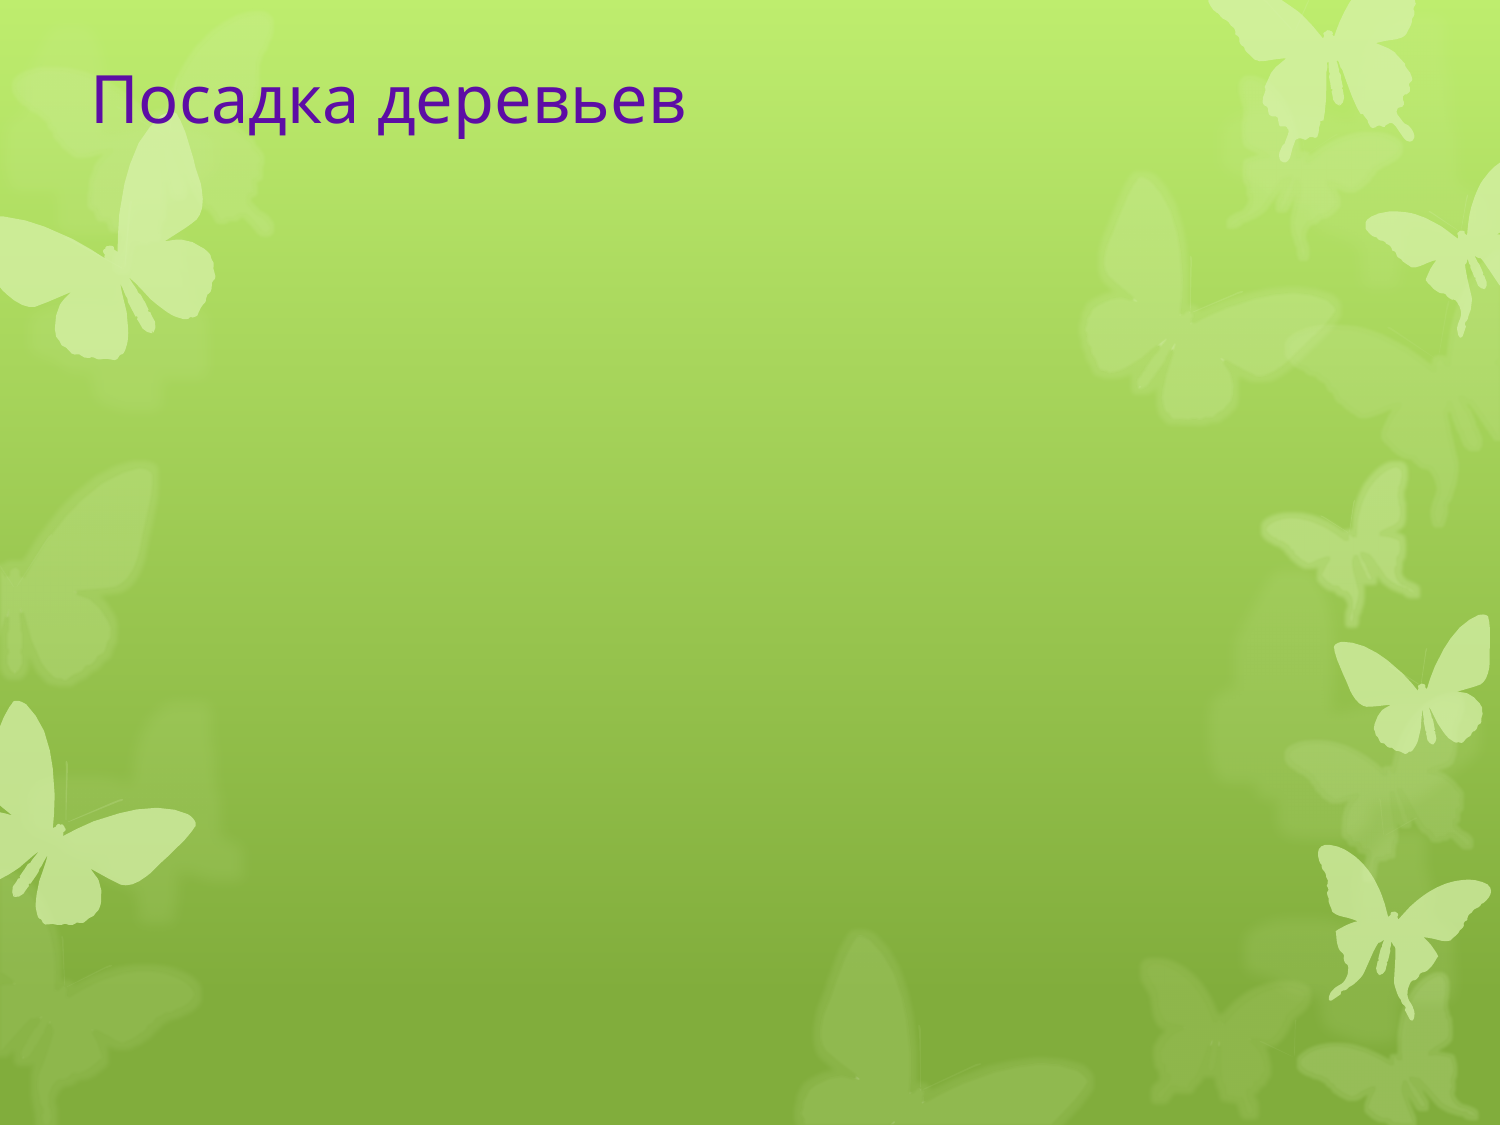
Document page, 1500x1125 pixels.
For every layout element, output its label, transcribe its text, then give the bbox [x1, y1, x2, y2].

title Посадка деревьев [75, 45, 1425, 149]
